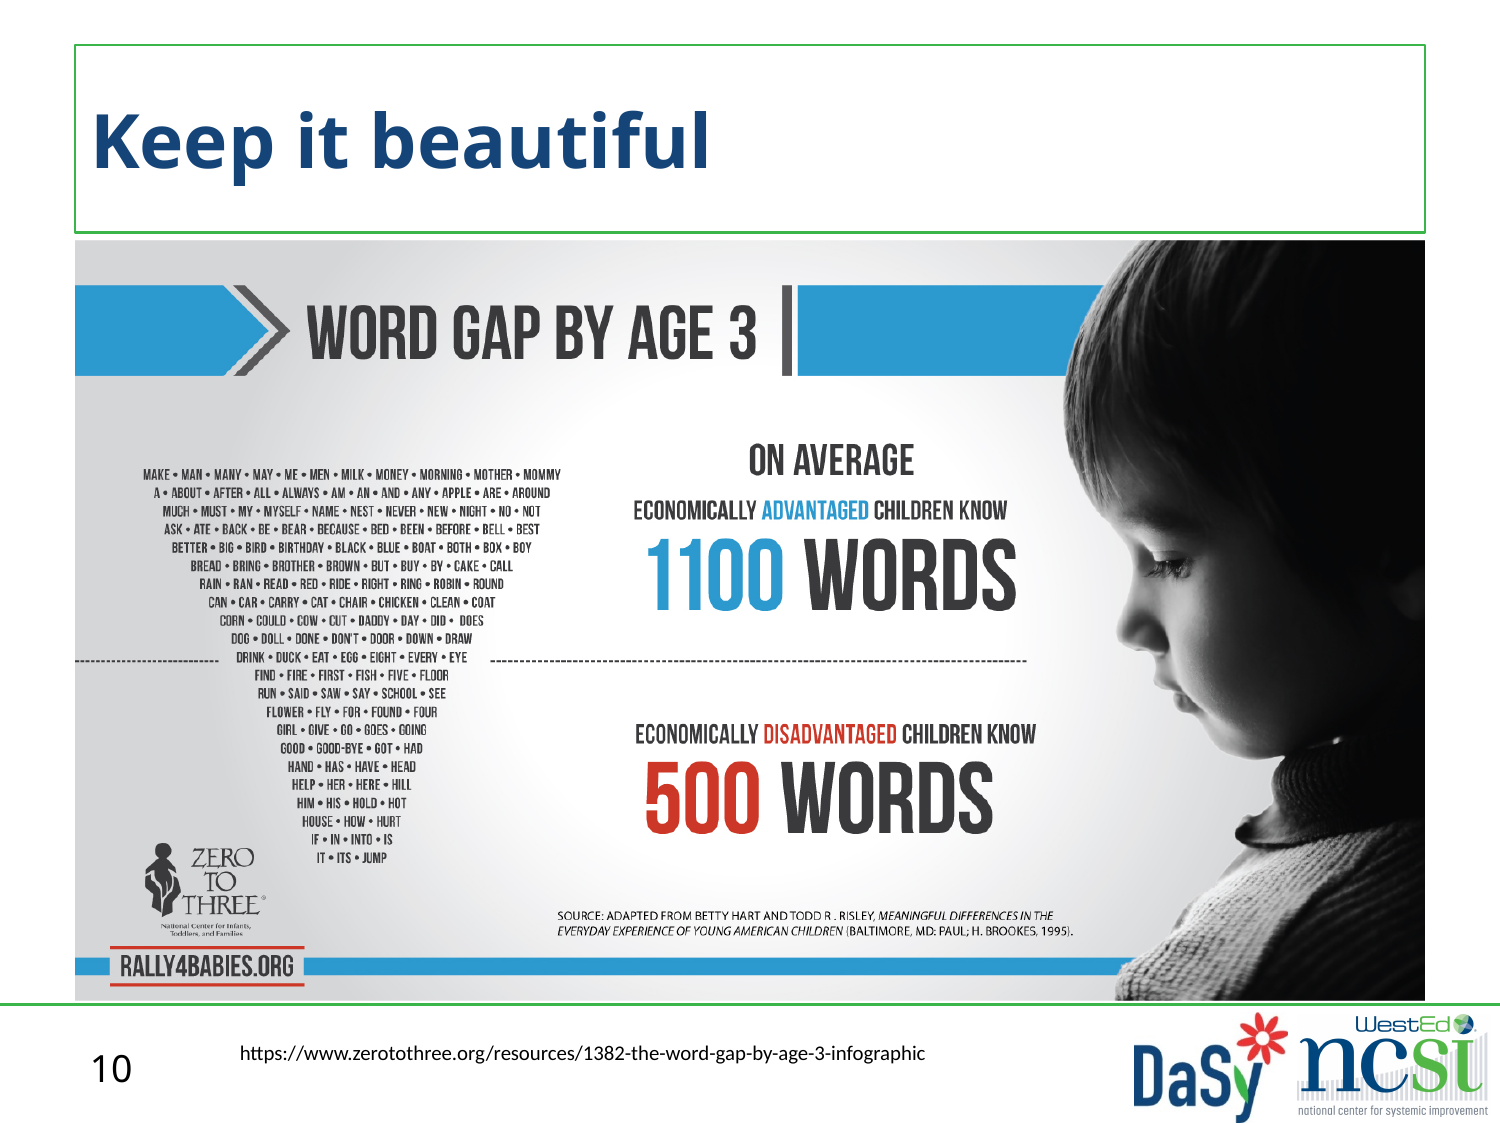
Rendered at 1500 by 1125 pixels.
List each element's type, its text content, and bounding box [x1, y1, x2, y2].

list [74, 240, 1426, 1001]
slide_number 10 [75, 1038, 425, 1098]
picture [1134, 1012, 1288, 1123]
picture [1297, 1014, 1491, 1117]
text_box https://www.zerotothree.org/resources/1382-the-word-gap-by-age-3-infographic [225, 1032, 1025, 1073]
title Keep it beautiful [74, 44, 1426, 234]
